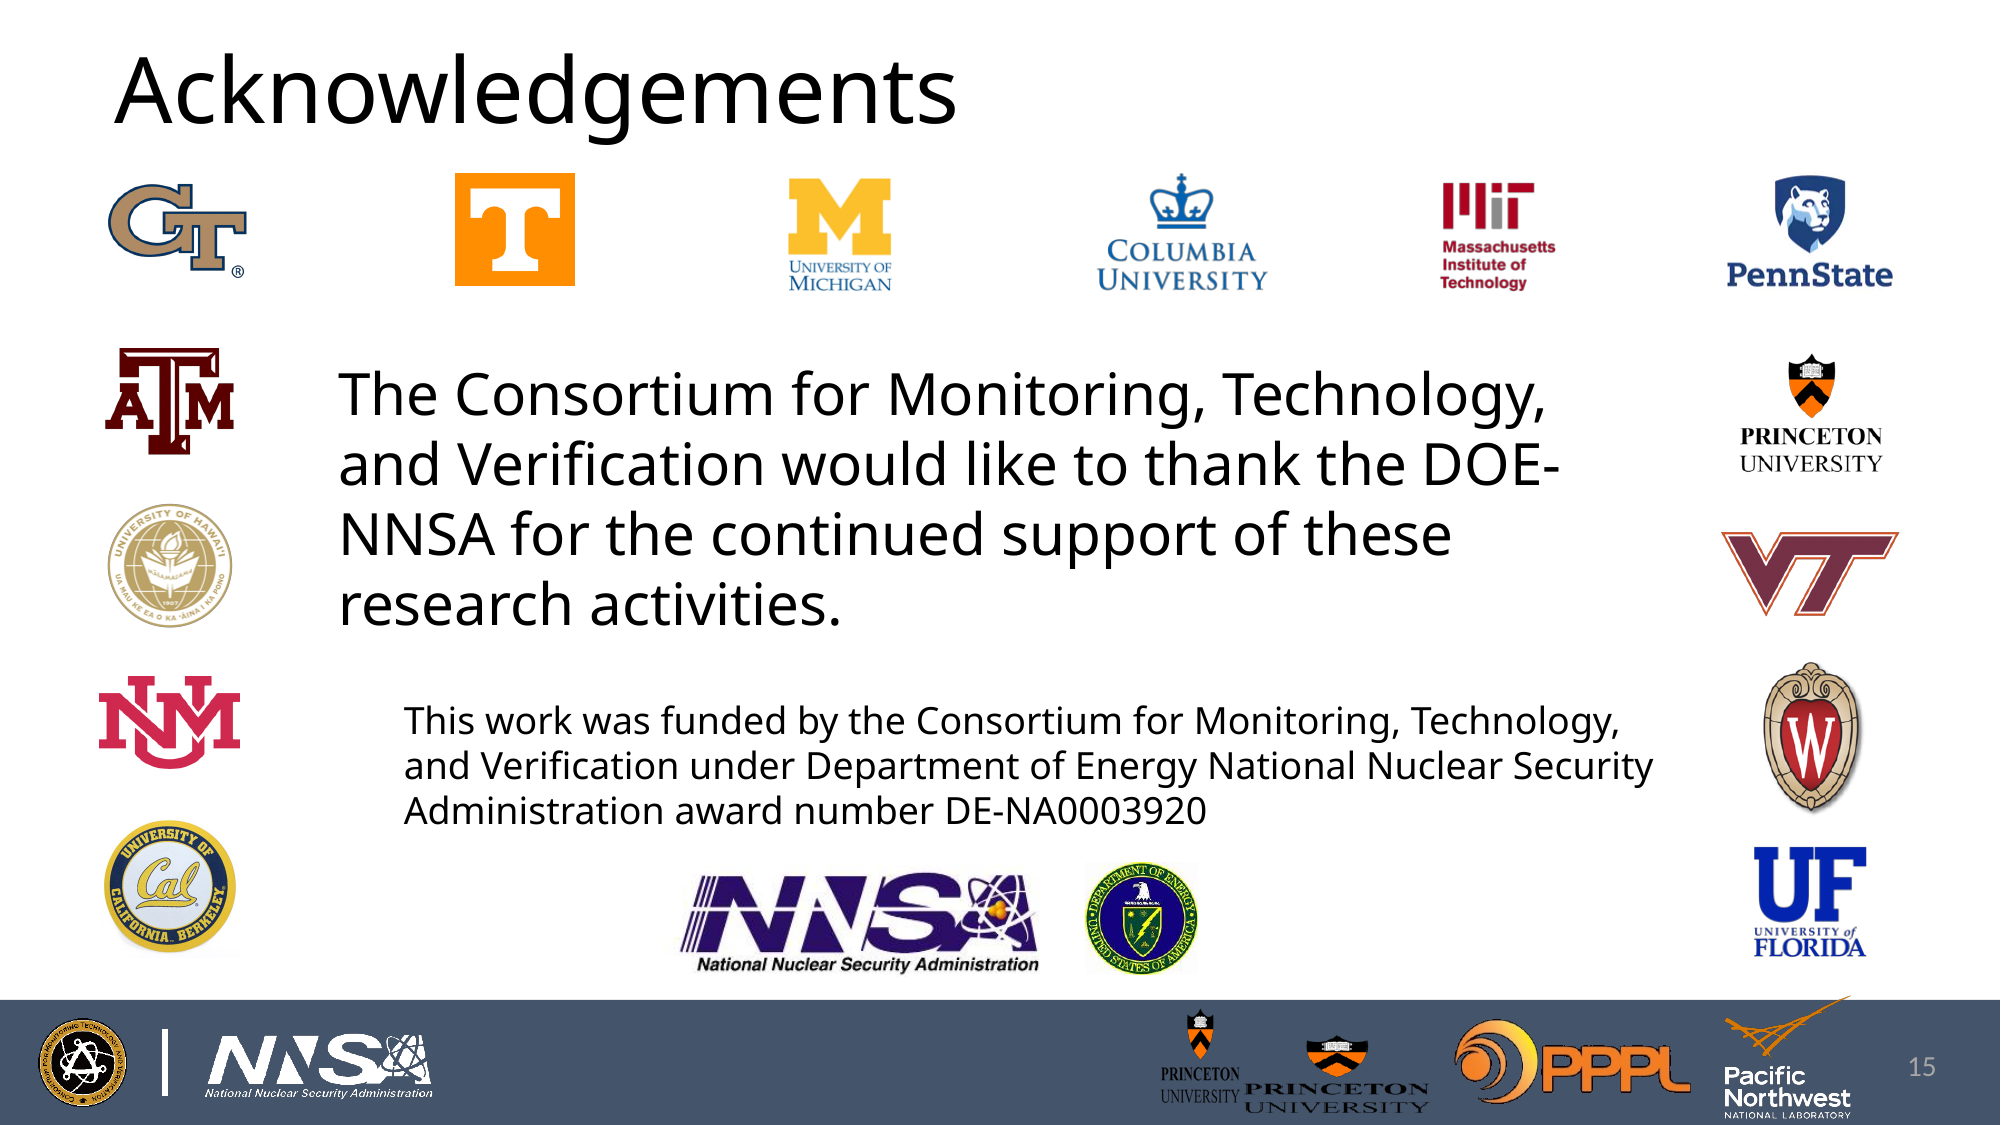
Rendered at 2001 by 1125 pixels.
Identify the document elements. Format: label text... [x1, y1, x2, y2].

picture [1731, 337, 1889, 495]
picture [99, 817, 240, 958]
picture [107, 503, 233, 629]
picture [1760, 658, 1867, 819]
picture [107, 160, 247, 300]
picture [1093, 142, 1271, 321]
picture [38, 1018, 127, 1107]
picture [99, 676, 240, 769]
picture [1725, 994, 1851, 1120]
picture [194, 1014, 443, 1110]
picture [1720, 140, 1900, 321]
text_box The Consortium for Monitoring, Technology, and Verification would like to thank the DOE-NNSA for the continued support of these research activities. This work was funded by the Consortium for Monitoring, Technology, and Verification under Department of Energy National Nuclear Security Administration award number DE-NA0003920 [323, 350, 1674, 857]
picture [1156, 995, 1439, 1125]
picture [1720, 531, 1900, 617]
picture [1753, 846, 1867, 959]
picture [1441, 1007, 1715, 1125]
picture [783, 171, 897, 298]
picture [1434, 174, 1560, 300]
picture [1085, 862, 1198, 975]
picture [665, 865, 1055, 977]
picture [455, 173, 575, 286]
title Acknowledgements [99, 0, 1900, 188]
picture [105, 348, 234, 455]
